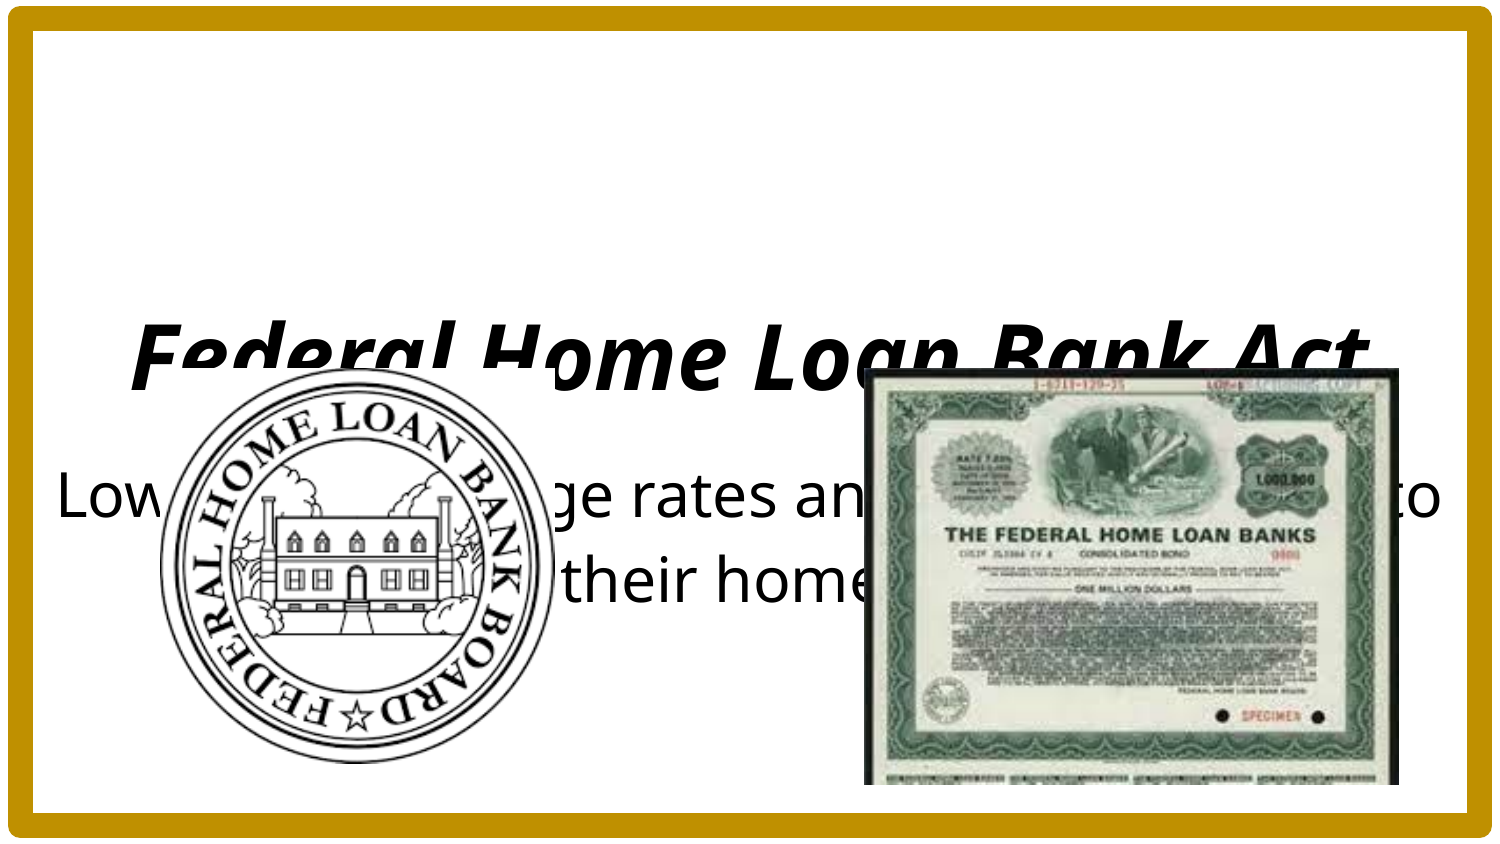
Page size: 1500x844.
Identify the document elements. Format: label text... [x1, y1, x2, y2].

title Federal Home Loan Bank Act Lowered mortgage rates and allowed people to refinance their homes and farms [20, 18, 1480, 826]
picture [864, 368, 1399, 785]
picture [159, 368, 556, 764]
